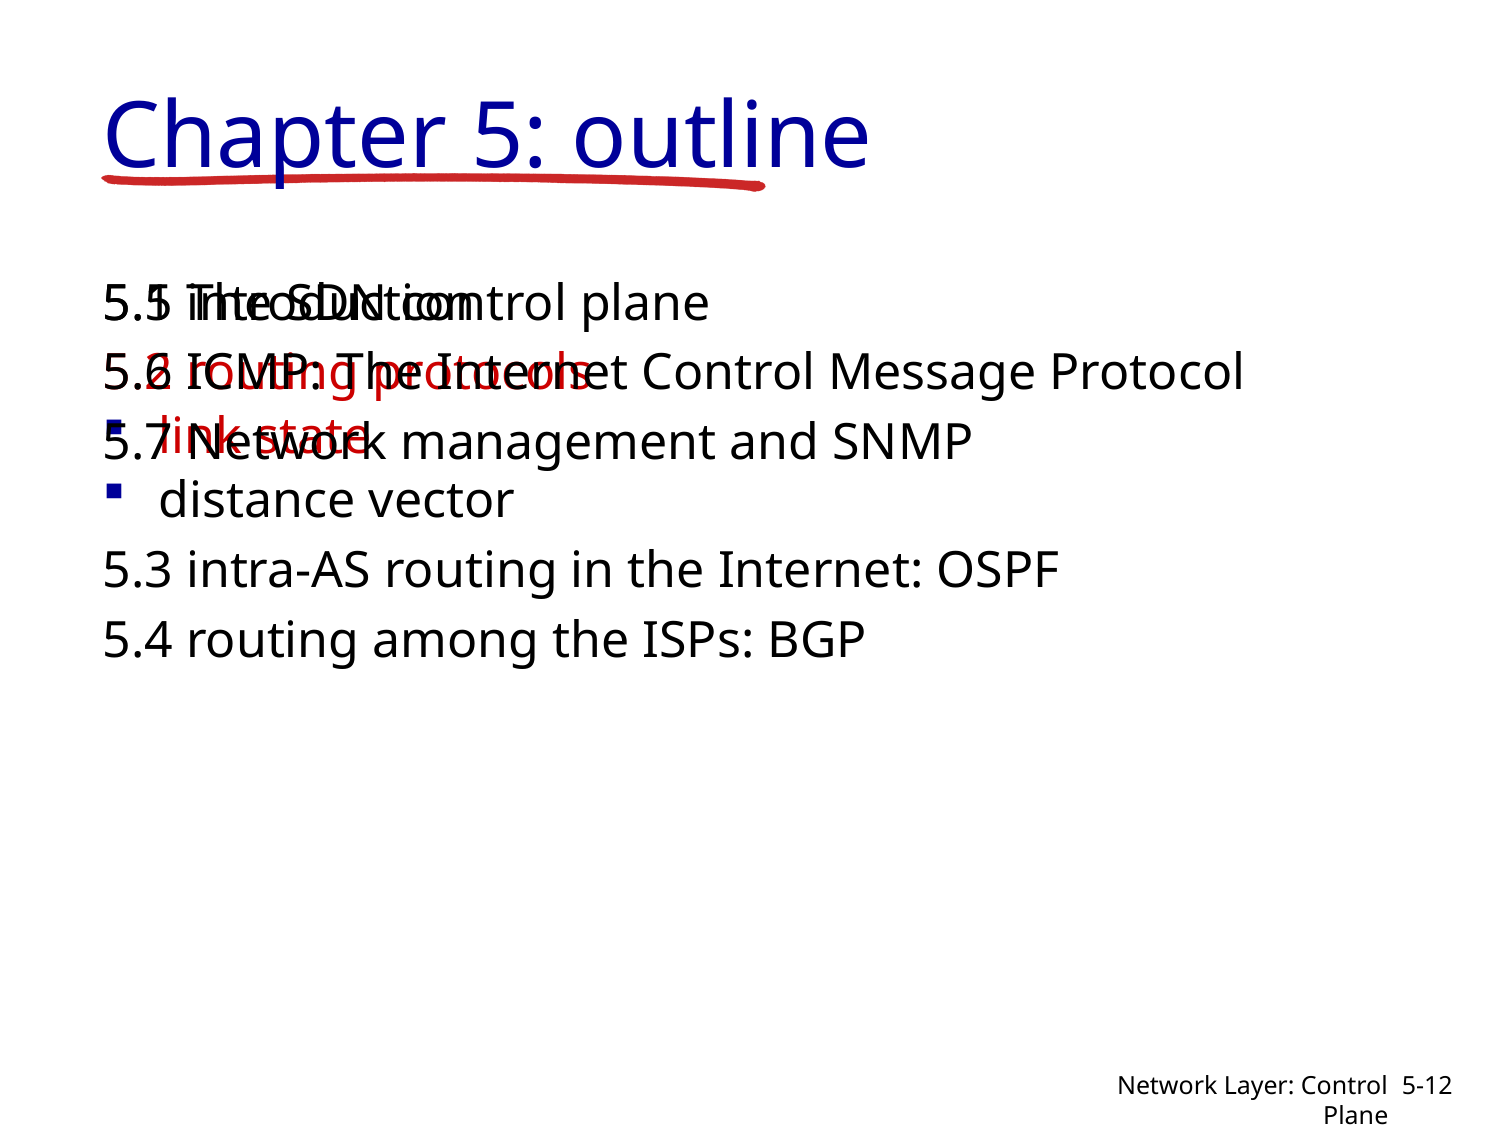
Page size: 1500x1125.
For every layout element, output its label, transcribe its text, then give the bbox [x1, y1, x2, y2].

slide_number 5-12 [1387, 1062, 1478, 1107]
list 5.5 The SDN control plane 5.6 ICMP: The Internet Control Message Protocol 5.7 Network management and SNMP [87, 262, 1363, 1025]
text_box Chapter 5: outline [87, 37, 1363, 225]
footer Network Layer: Control Plane [1045, 1062, 1404, 1102]
picture [98, 167, 774, 197]
